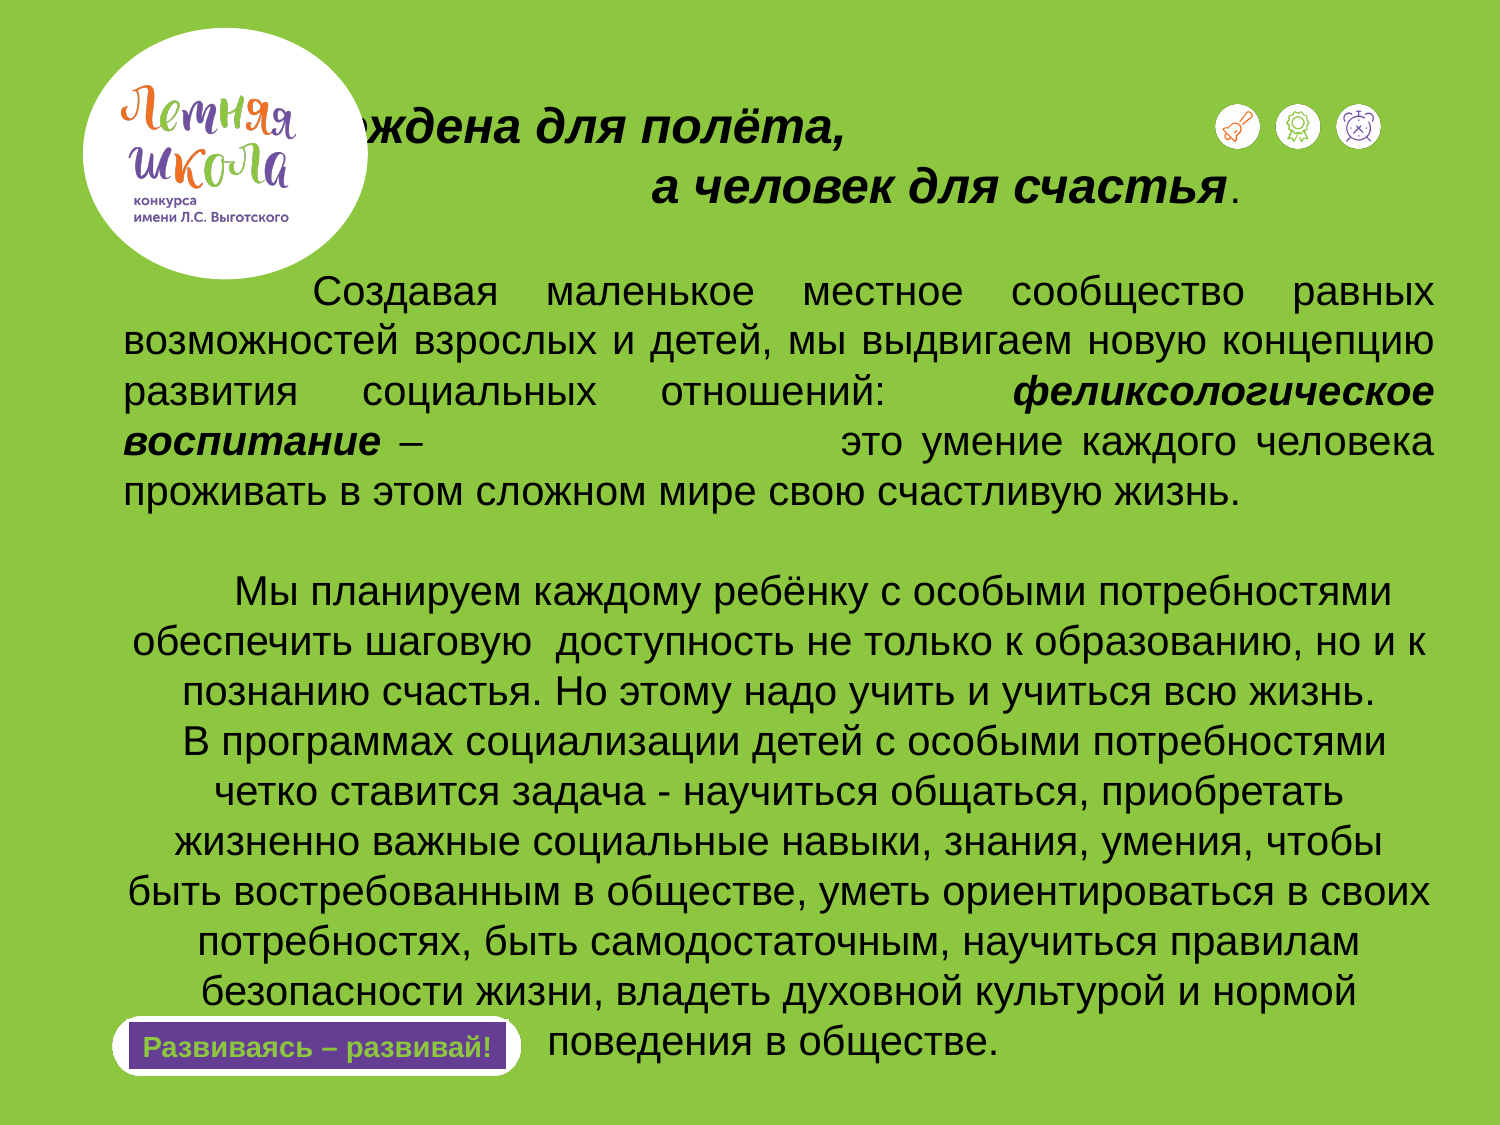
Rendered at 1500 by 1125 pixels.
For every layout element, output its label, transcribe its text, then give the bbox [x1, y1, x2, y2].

text_box . [108, 27, 206, 79]
text_box Птица рождена для полёта, а человек для счастья. Создавая маленькое местное сообщество равных возможностей взрослых и детей, мы выдвигаем новую концепцию развития социальных отношений: феликсологическое воспитание – это умение каждого человека проживать в этом сложном мире свою счастливую жизнь. Мы планируем каждому ребёнку с особыми потребностями обеспечить шаговую доступность не только к образованию, но и к познанию счастья. Но этому надо учить и учиться всю жизнь. В программах социализации детей с особыми потребностями четко ставится задача - научиться общаться, приобретать жизненно важные социальные навыки, знания, умения, чтобы быть востребованным в обществе, уметь ориентироваться в своих потребностях, быть самодостаточным, научиться правилам безопасности жизни, владеть духовной культурой и нормой поведения в обществе. [108, 85, 1450, 1072]
text_box . [245, 27, 1082, 88]
picture [108, 1016, 525, 1076]
picture [1215, 104, 1381, 149]
text_box [81, 26, 369, 281]
picture [121, 85, 296, 222]
